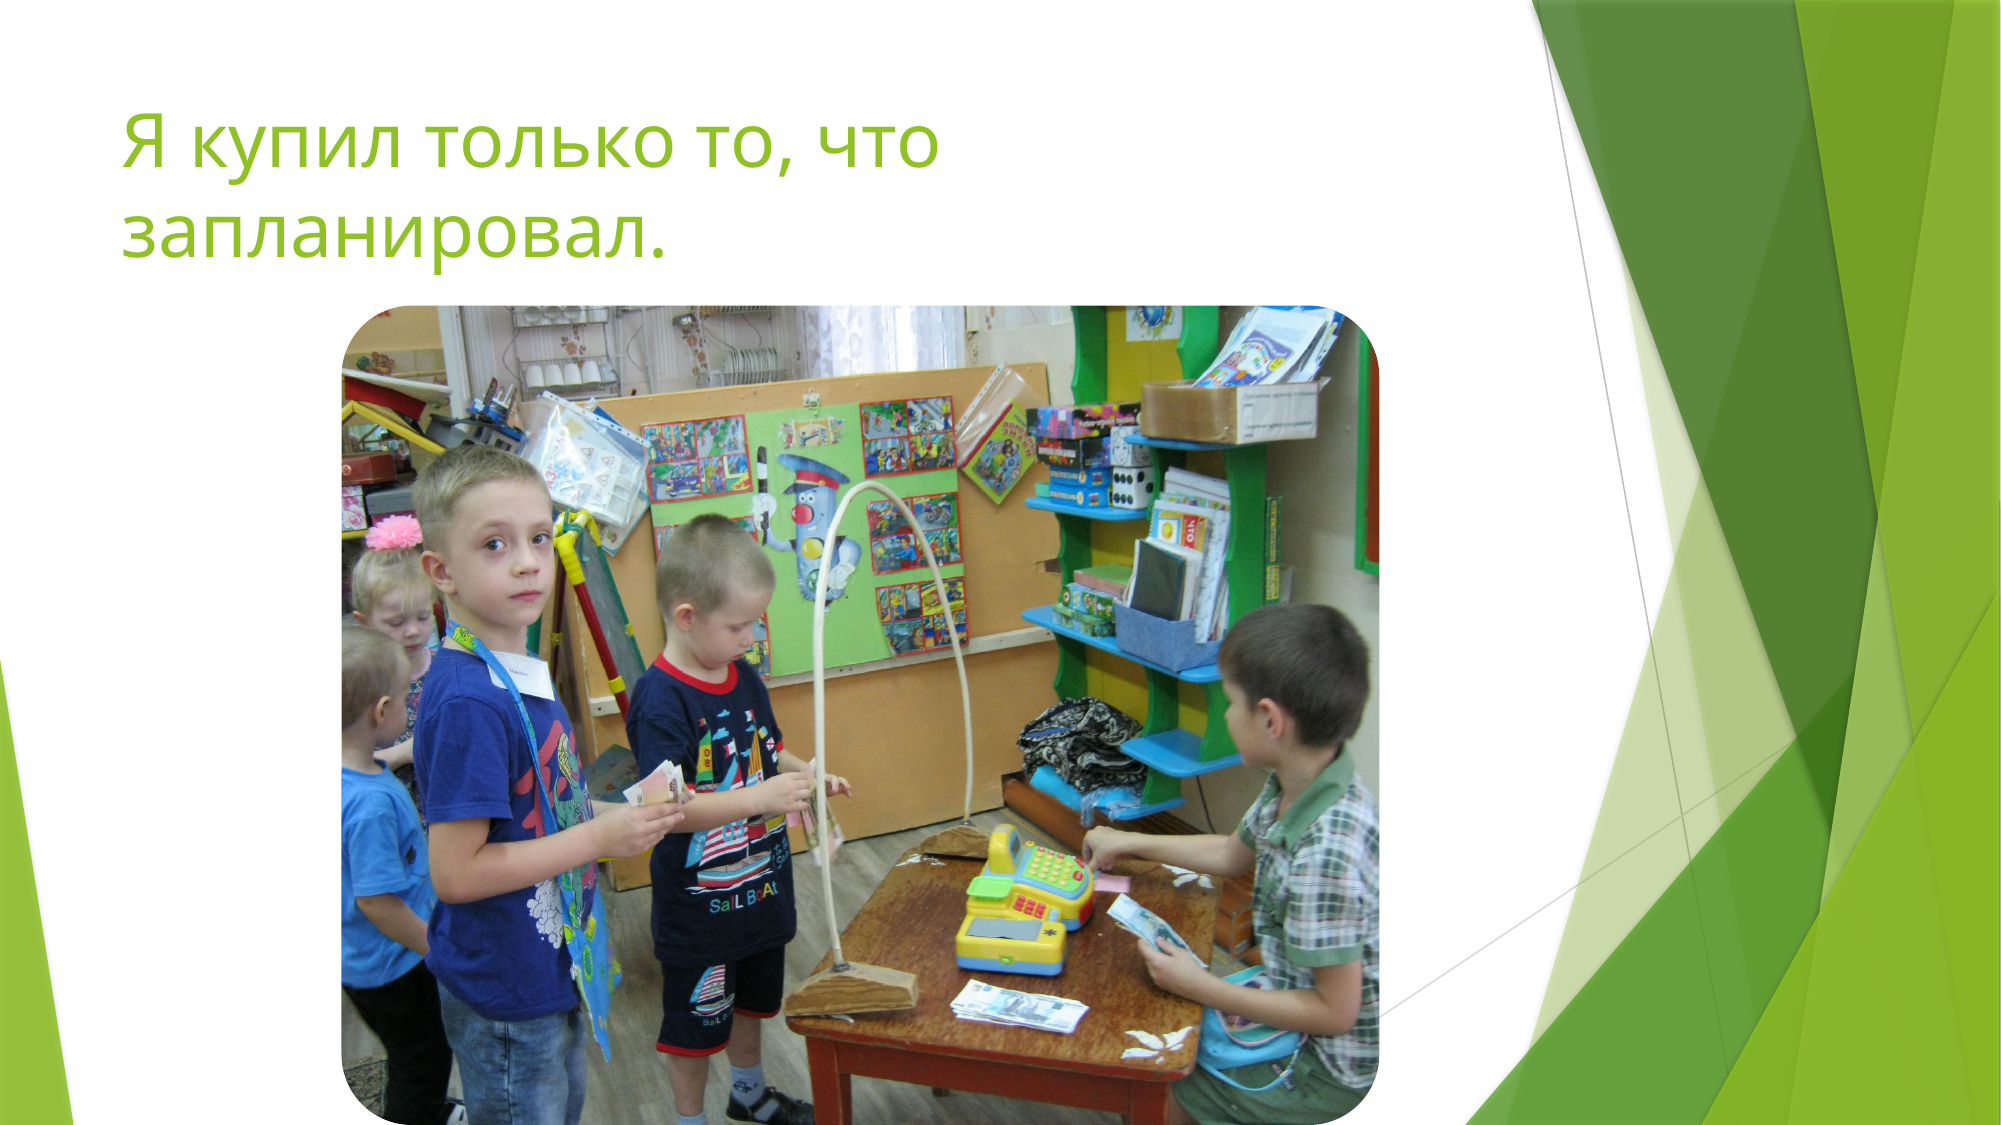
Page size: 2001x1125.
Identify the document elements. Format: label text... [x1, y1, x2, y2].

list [340, 305, 1380, 1125]
title Я купил только то, что запланировал. [106, 85, 1517, 303]
